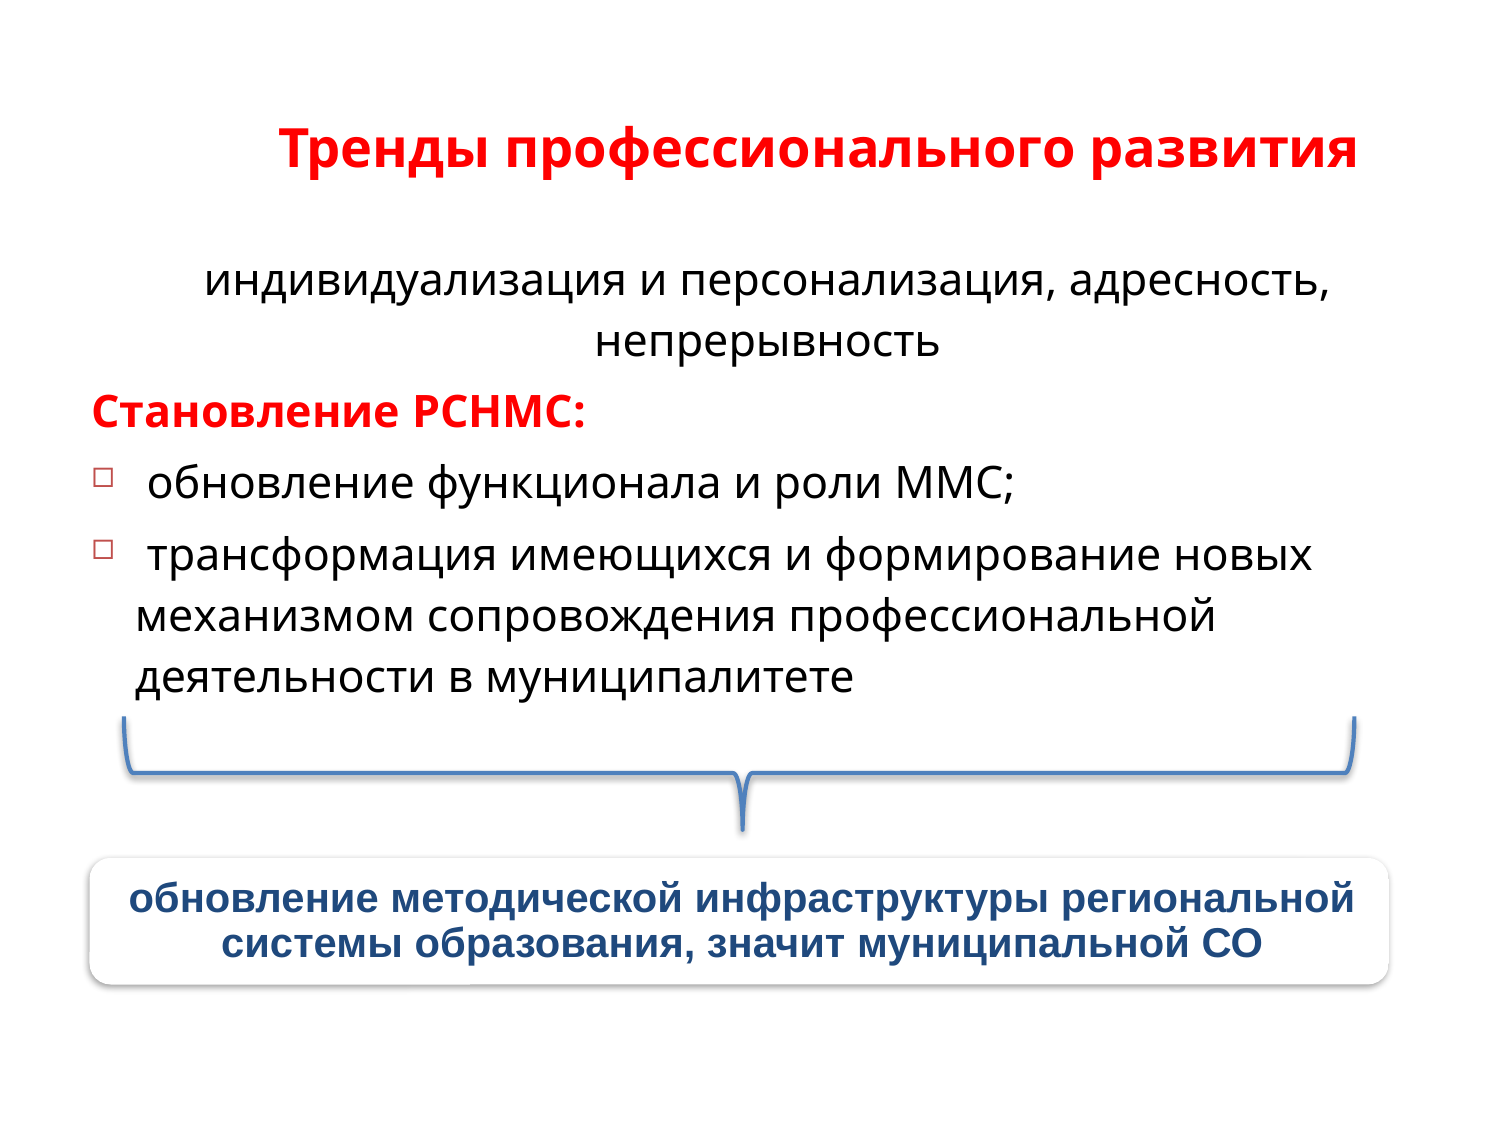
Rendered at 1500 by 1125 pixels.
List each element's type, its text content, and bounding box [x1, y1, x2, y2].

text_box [89, 857, 1390, 1015]
list индивидуализация и персонализация, адресность, непрерывность Становление РСНМС: обновление функционала и роли ММС; трансформация имеющихся и формирование новых механизмом сопровождения профессиональной деятельности в муниципалитете [76, 240, 1459, 718]
title Тренды профессионального развития [138, 101, 1500, 265]
text_box [121, 716, 1357, 832]
